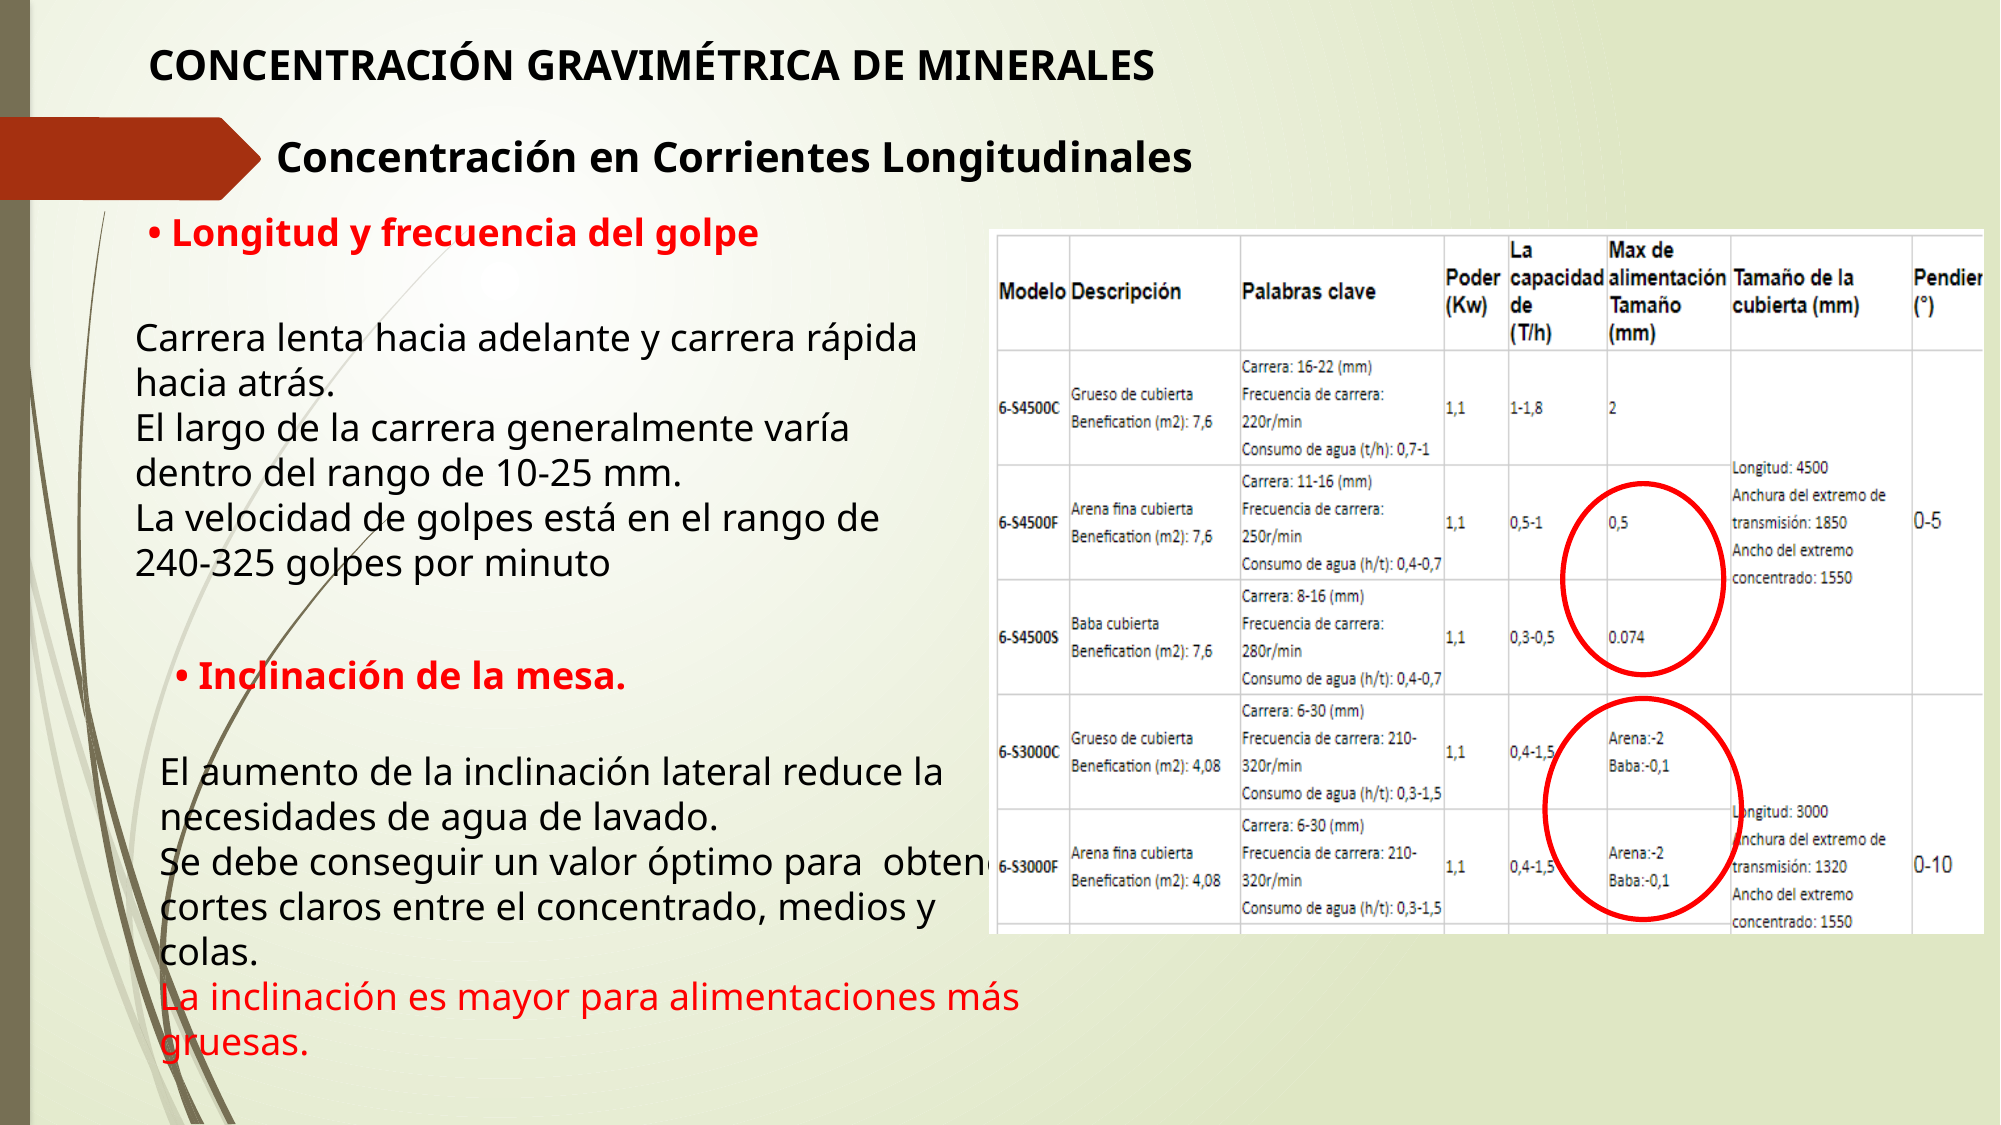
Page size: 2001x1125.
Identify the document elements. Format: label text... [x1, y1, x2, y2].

text_box El aumento de la inclinación lateral reduce la necesidades de agua de lavado. Se debe conseguir un valor óptimo para obtener cortes claros entre el concentrado, medios y colas. La inclinación es mayor para alimentaciones más gruesas. [144, 740, 1059, 1071]
text_box • Inclinación de la mesa. [160, 644, 643, 705]
text_box Carrera lenta hacia adelante y carrera rápida hacia atrás. El largo de la carrera generalmente varía dentro del rango de 10-25 mm. La velocidad de golpes está en el rango de 240-325 golpes por minuto [120, 261, 977, 591]
text_box CONCENTRACIÓN GRAVIMÉTRICA DE MINERALES [133, 31, 1171, 96]
picture [989, 228, 1984, 934]
text_box Concentración en Corrientes Longitudinales [261, 123, 1209, 189]
text_box • Longitud y frecuencia del golpe [132, 201, 776, 261]
